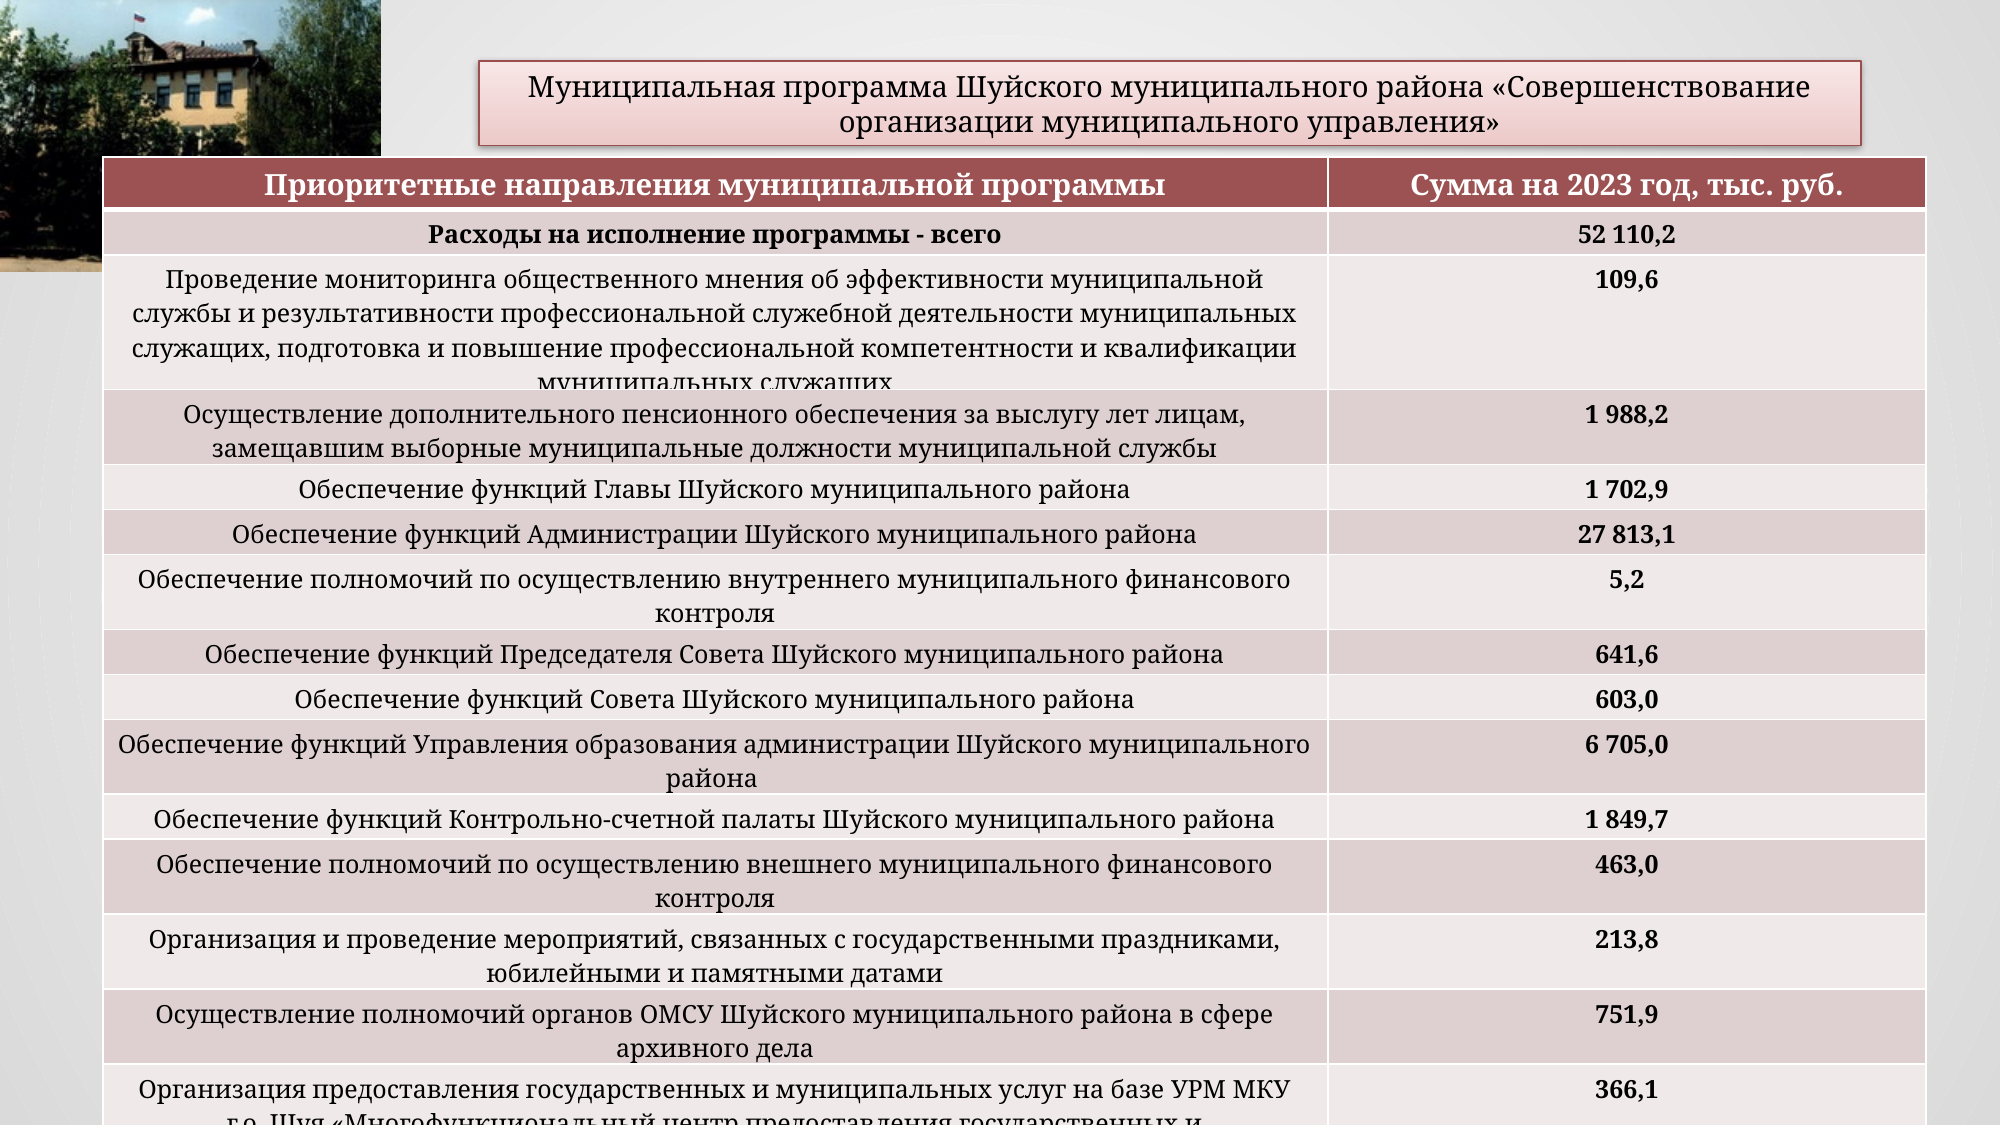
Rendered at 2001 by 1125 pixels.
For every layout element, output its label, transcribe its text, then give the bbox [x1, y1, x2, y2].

picture [0, 0, 381, 272]
table_cell 109,6 [1329, 256, 1925, 389]
table_cell Обеспечение полномочий по осуществлению внешнего муниципального финансового контроля [104, 840, 1327, 913]
table_cell Обеспечение функций Главы Шуйского муниципального района [104, 465, 1327, 509]
table_cell 5,2 [1329, 555, 1925, 629]
table_cell 1 988,2 [1329, 390, 1925, 464]
table_cell Осуществление дополнительного пенсионного обеспечения за выслугу лет лицам, замещавшим выборные муниципальные должности муниципальной службы [104, 390, 1327, 464]
table_cell 463,0 [1329, 840, 1925, 913]
table_cell 1 702,9 [1329, 465, 1925, 509]
text_box Муниципальная программа Шуйского муниципального района «Совершенствование организации муниципального управления» [478, 60, 1862, 146]
table_cell Организация и проведение мероприятий, связанных с государственными праздниками, юбилейными и памятными датами [104, 915, 1327, 988]
table_cell Обеспечение функций Совета Шуйского муниципального района [104, 675, 1327, 719]
table_cell 603,0 [1329, 675, 1925, 719]
table_cell Организация предоставления государственных и муниципальных услуг на базе УРМ МКУ г.о. Шуя «Многофункциональный центр предоставления государственных и муниципальных услуг» [104, 1065, 1327, 1125]
table_header Сумма на 2023 год, тыс. руб. [1329, 158, 1925, 207]
table_cell 641,6 [1329, 630, 1925, 674]
table_cell Обеспечение функций Контрольно-счетной палаты Шуйского муниципального района [104, 795, 1327, 838]
table_cell 751,9 [1329, 990, 1925, 1063]
table_cell Расходы на исполнение программы - всего [385, 212, 1327, 254]
table_header Приоритетные направления муниципальной программы [385, 158, 1327, 207]
table_cell Обеспечение функций Администрации Шуйского муниципального района [104, 510, 1327, 554]
table_cell Обеспечение полномочий по осуществлению внутреннего муниципального финансового контроля [104, 555, 1327, 629]
table_cell 366,1 [1329, 1065, 1925, 1125]
table_cell 1 849,7 [1329, 795, 1925, 838]
table_cell Обеспечение функций Председателя Совета Шуйского муниципального района [104, 630, 1327, 674]
table_cell 27 813,1 [1329, 510, 1925, 554]
table_cell Осуществление полномочий органов ОМСУ Шуйского муниципального района в сфере архивного дела [104, 990, 1327, 1063]
table_cell 6 705,0 [1329, 720, 1925, 793]
table_cell Обеспечение функций Управления образования администрации Шуйского муниципального района [104, 720, 1327, 793]
table_cell 52 110,2 [1329, 212, 1925, 254]
table_cell Проведение мониторинга общественного мнения об эффективности муниципальной службы и результативности профессиональной служебной деятельности муниципальных служащих, подготовка и повышение профессиональной компетентности и квалификации муниципальных служащих [104, 256, 1327, 389]
table_cell 213,8 [1329, 915, 1925, 988]
